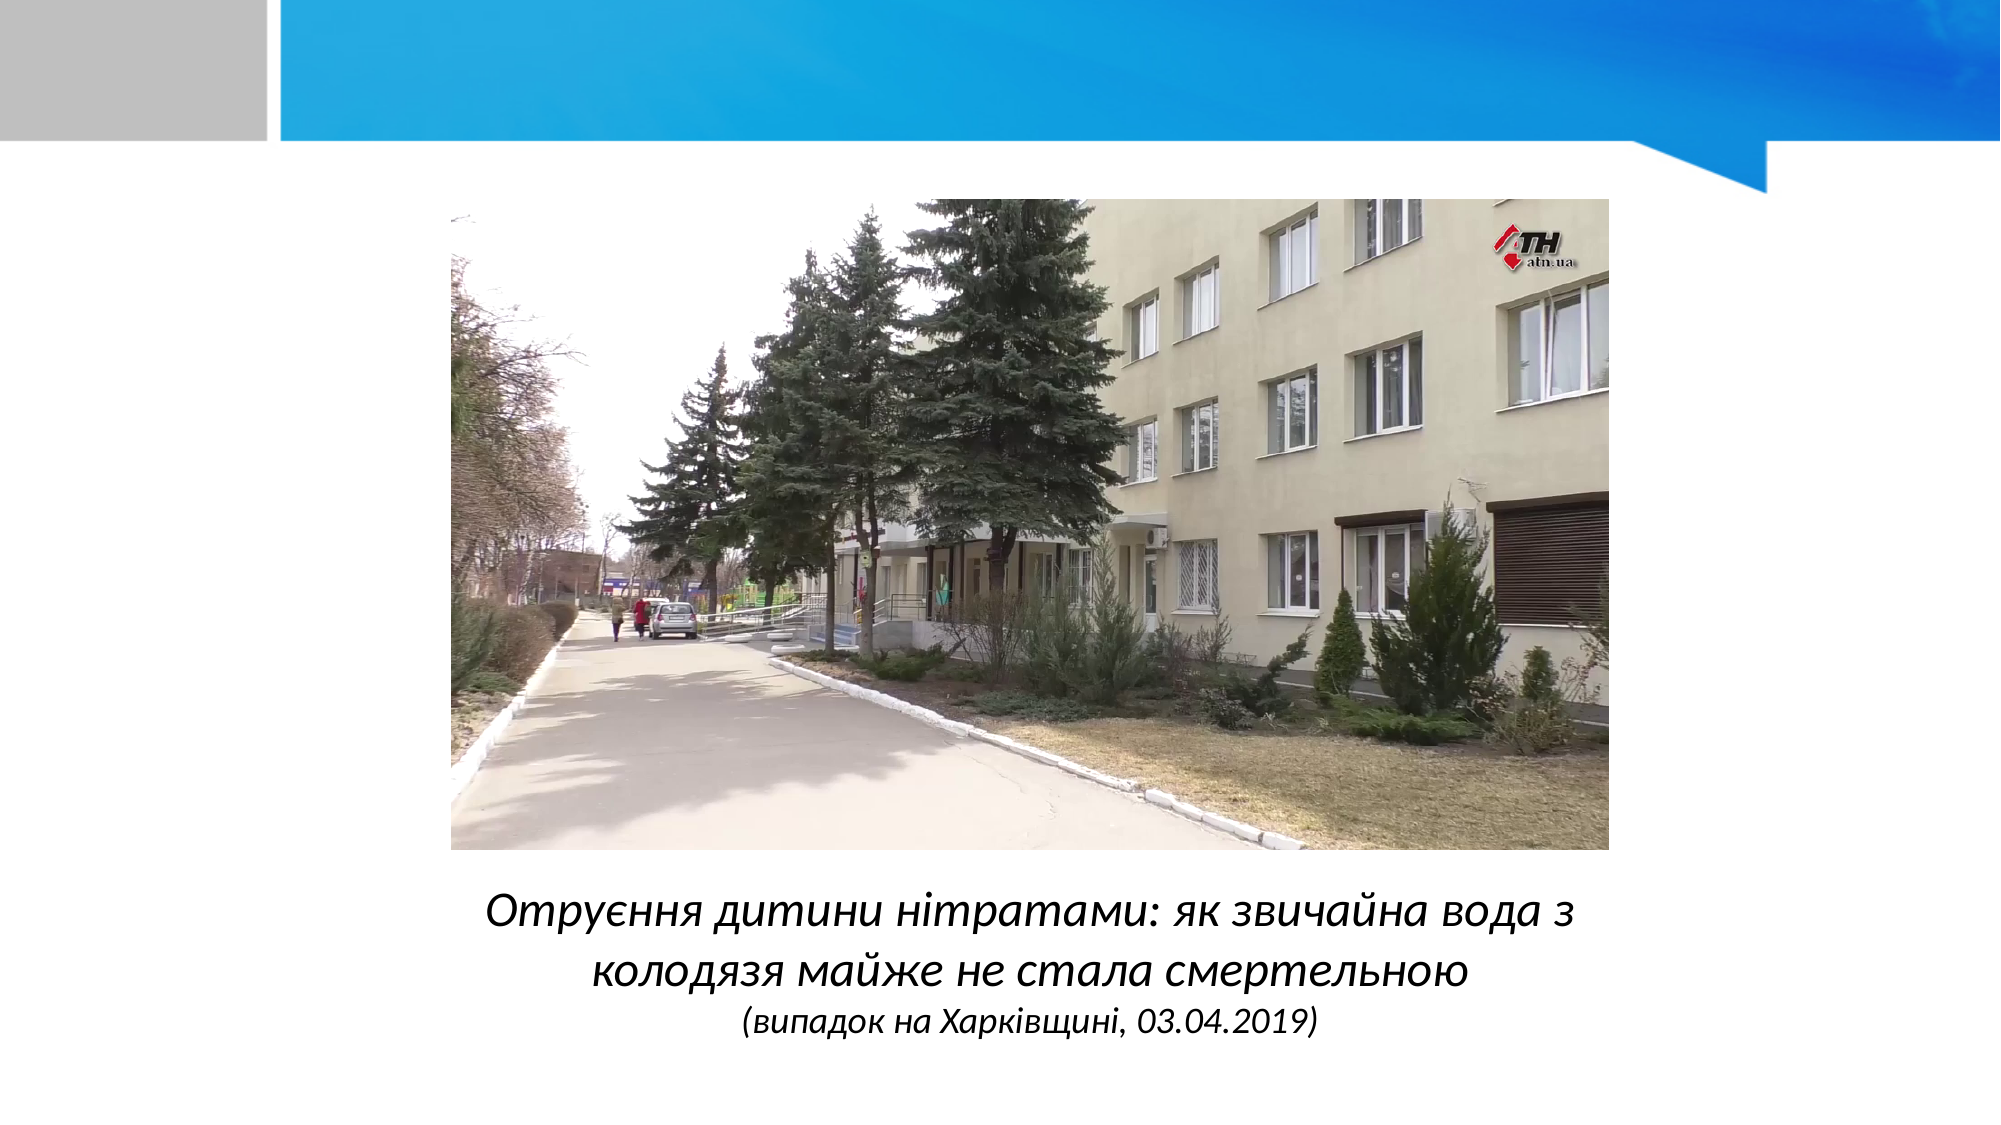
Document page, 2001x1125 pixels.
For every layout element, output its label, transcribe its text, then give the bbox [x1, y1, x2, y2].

text_box Отруєння дитини нітратами: як звичайна вода з колодязя майже не стала смертельною (випадок на Харківщині, 03.04.2019) [450, 868, 1610, 1049]
picture [0, 0, 2000, 1125]
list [450, 198, 1610, 851]
